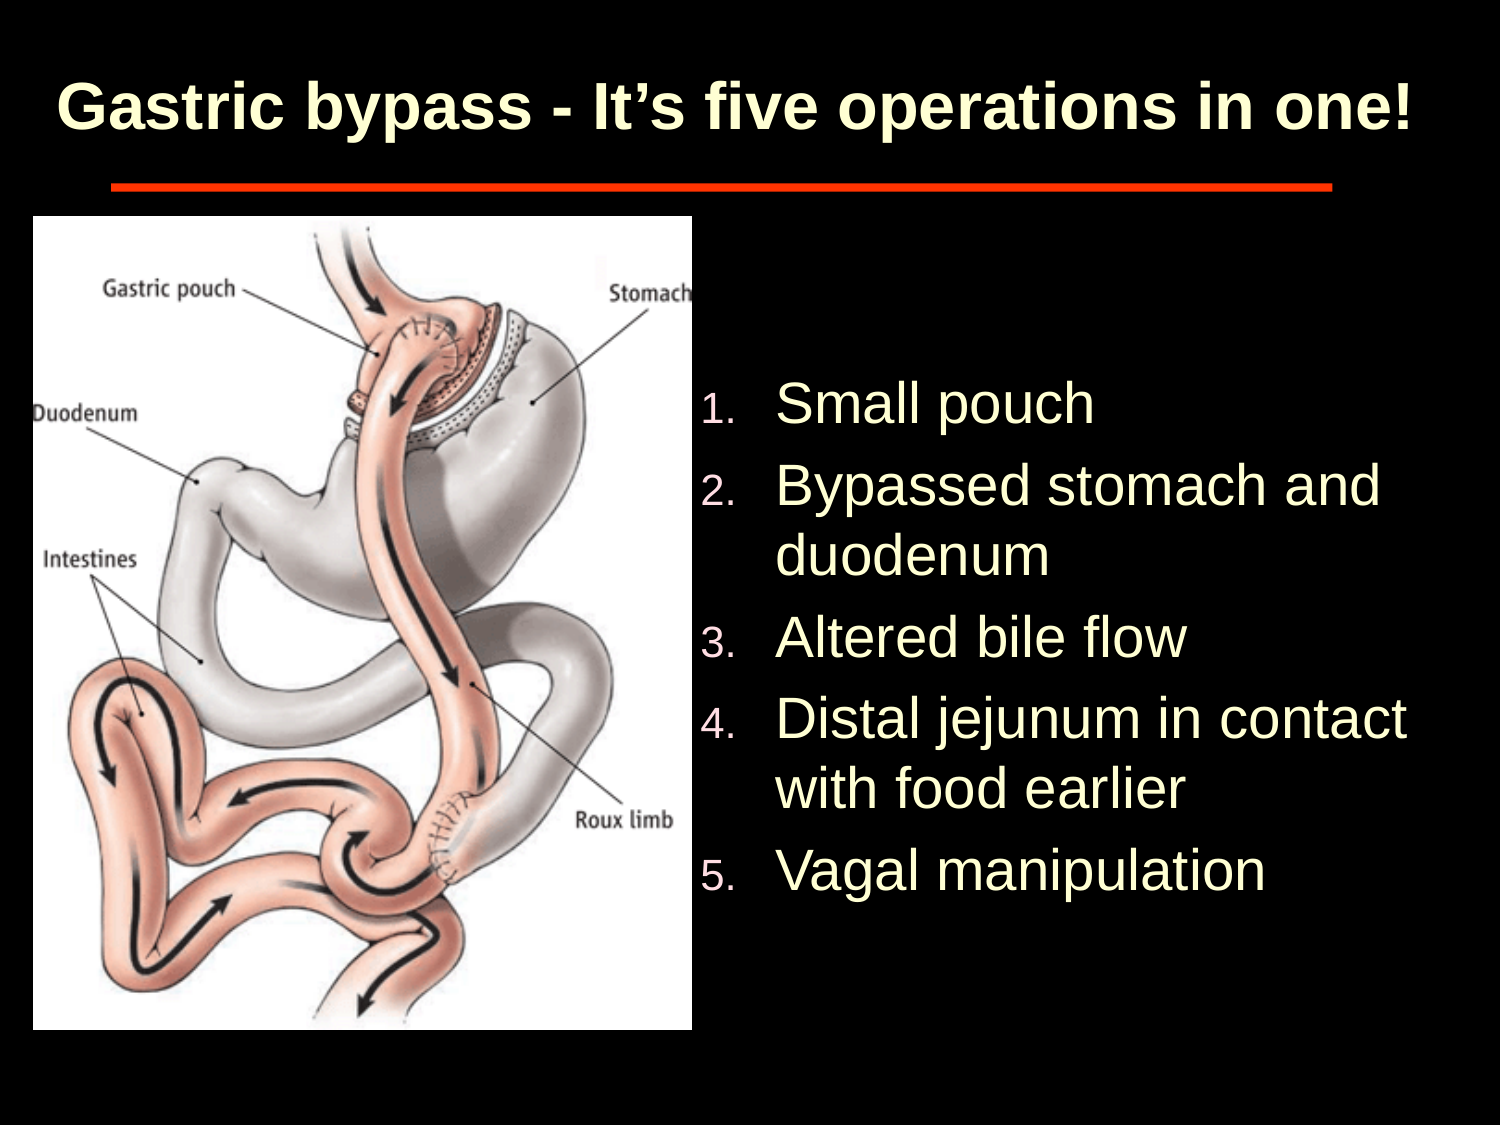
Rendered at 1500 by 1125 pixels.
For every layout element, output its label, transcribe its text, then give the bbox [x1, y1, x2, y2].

text_box Gastric bypass - It’s five operations in one! [41, 55, 1471, 163]
list Small pouch Bypassed stomach and duodenum Altered bile flow Distal jejunum in contact with food earlier Vagal manipulation [696, 357, 1500, 870]
picture [33, 216, 692, 1030]
